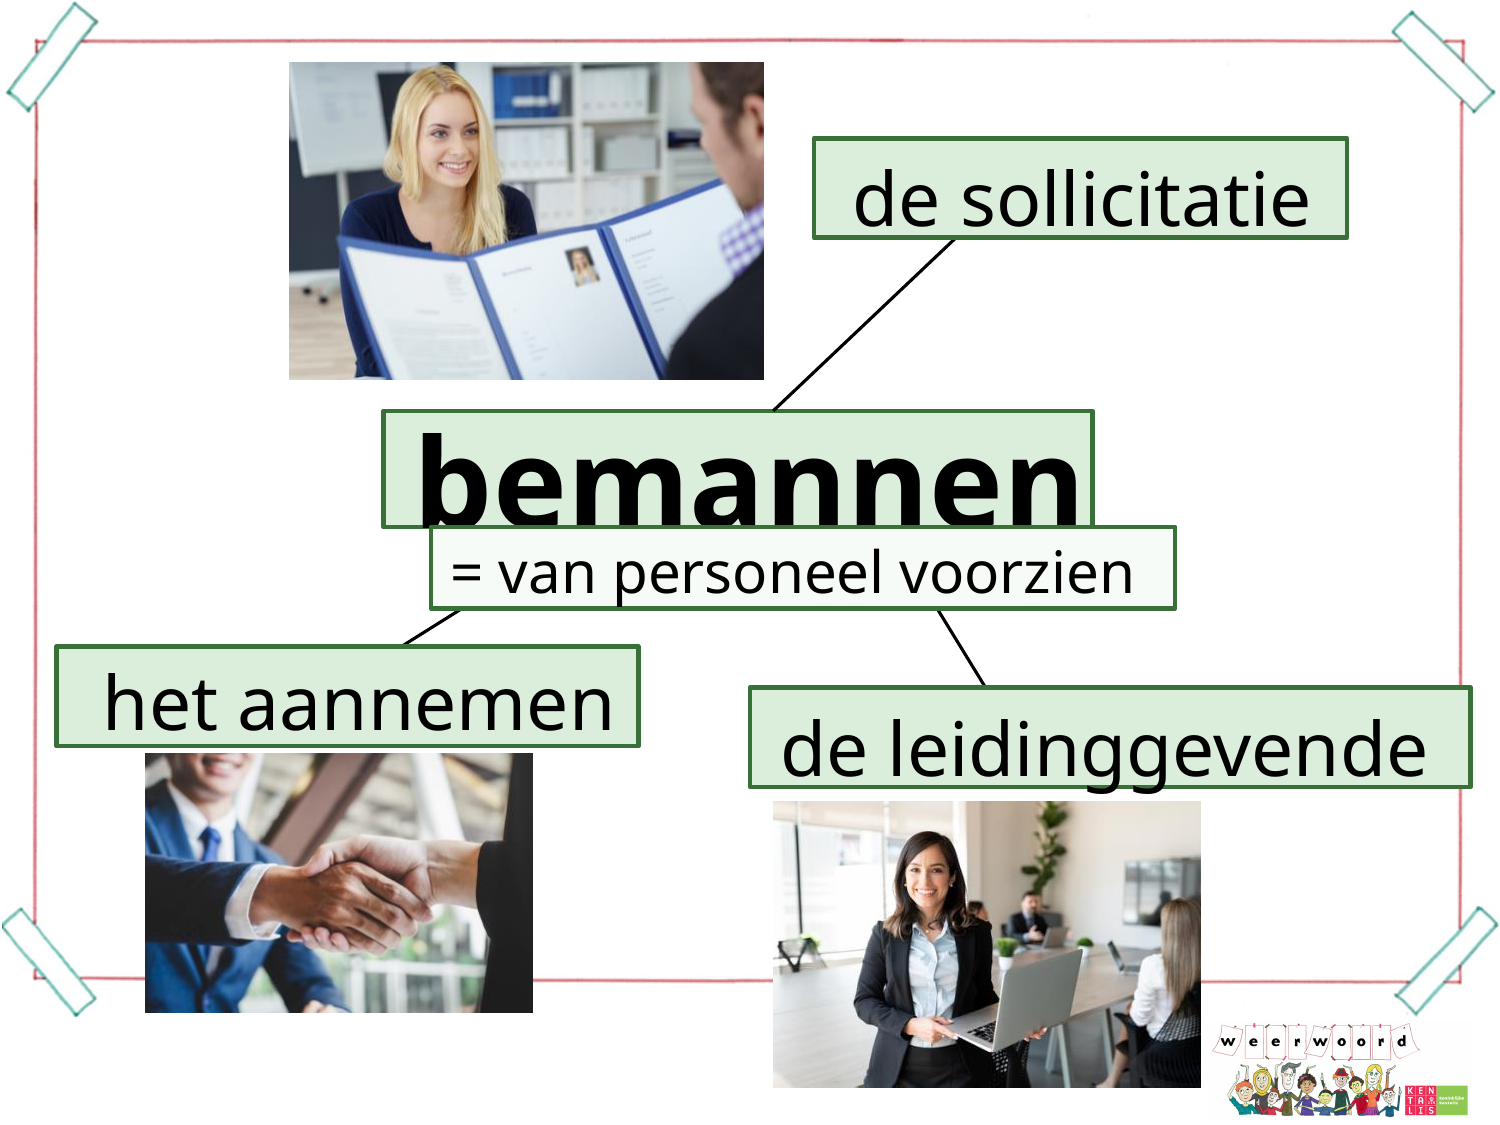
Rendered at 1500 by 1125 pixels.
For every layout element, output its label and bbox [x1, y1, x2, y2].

text_box [773, 234, 960, 412]
picture [2, 0, 1500, 1118]
text_box [886, 526, 986, 688]
text_box [300, 526, 593, 710]
